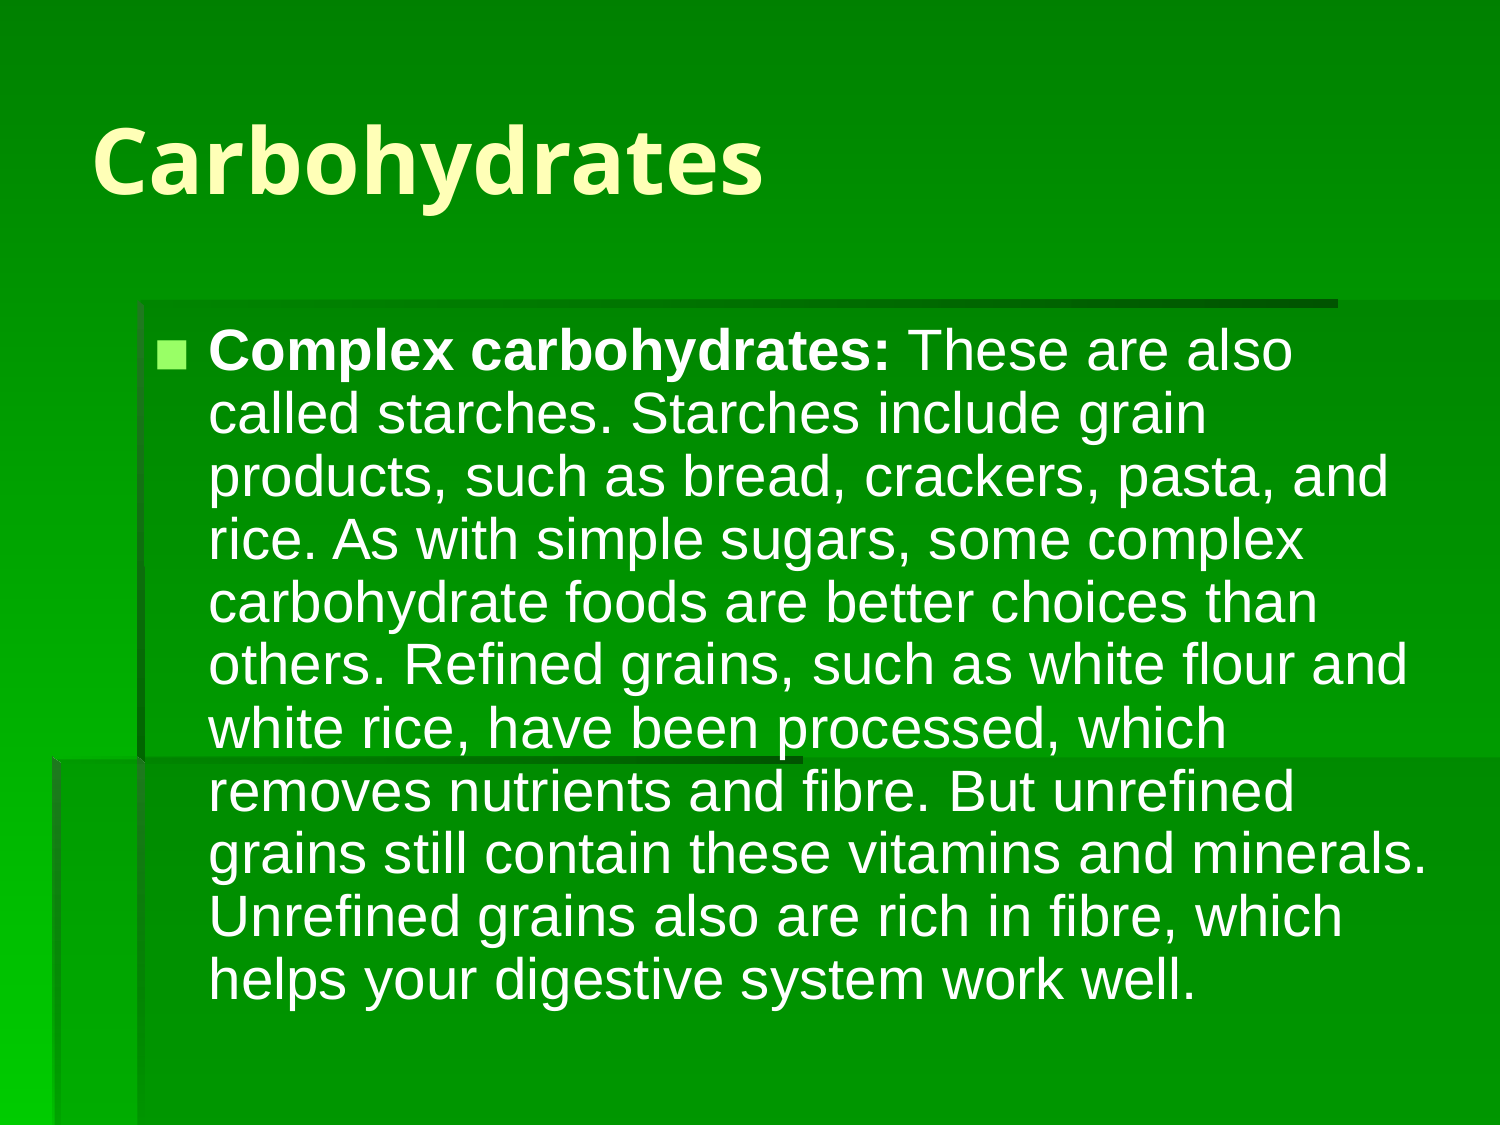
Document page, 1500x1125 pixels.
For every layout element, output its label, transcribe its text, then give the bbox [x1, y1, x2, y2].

title Carbohydrates [75, 40, 1451, 275]
list Complex carbohydrates: These are also called starches. Starches include grain products, such as bread, crackers, pasta, and rice. As with simple sugars, some complex carbohydrate foods are better choices than others. Refined grains, such as white flour and white rice, have been processed, which removes nutrients and fibre. But unrefined grains still contain these vitamins and minerals. Unrefined grains also are rich in fibre, which helps your digestive system work well. [137, 312, 1451, 1000]
